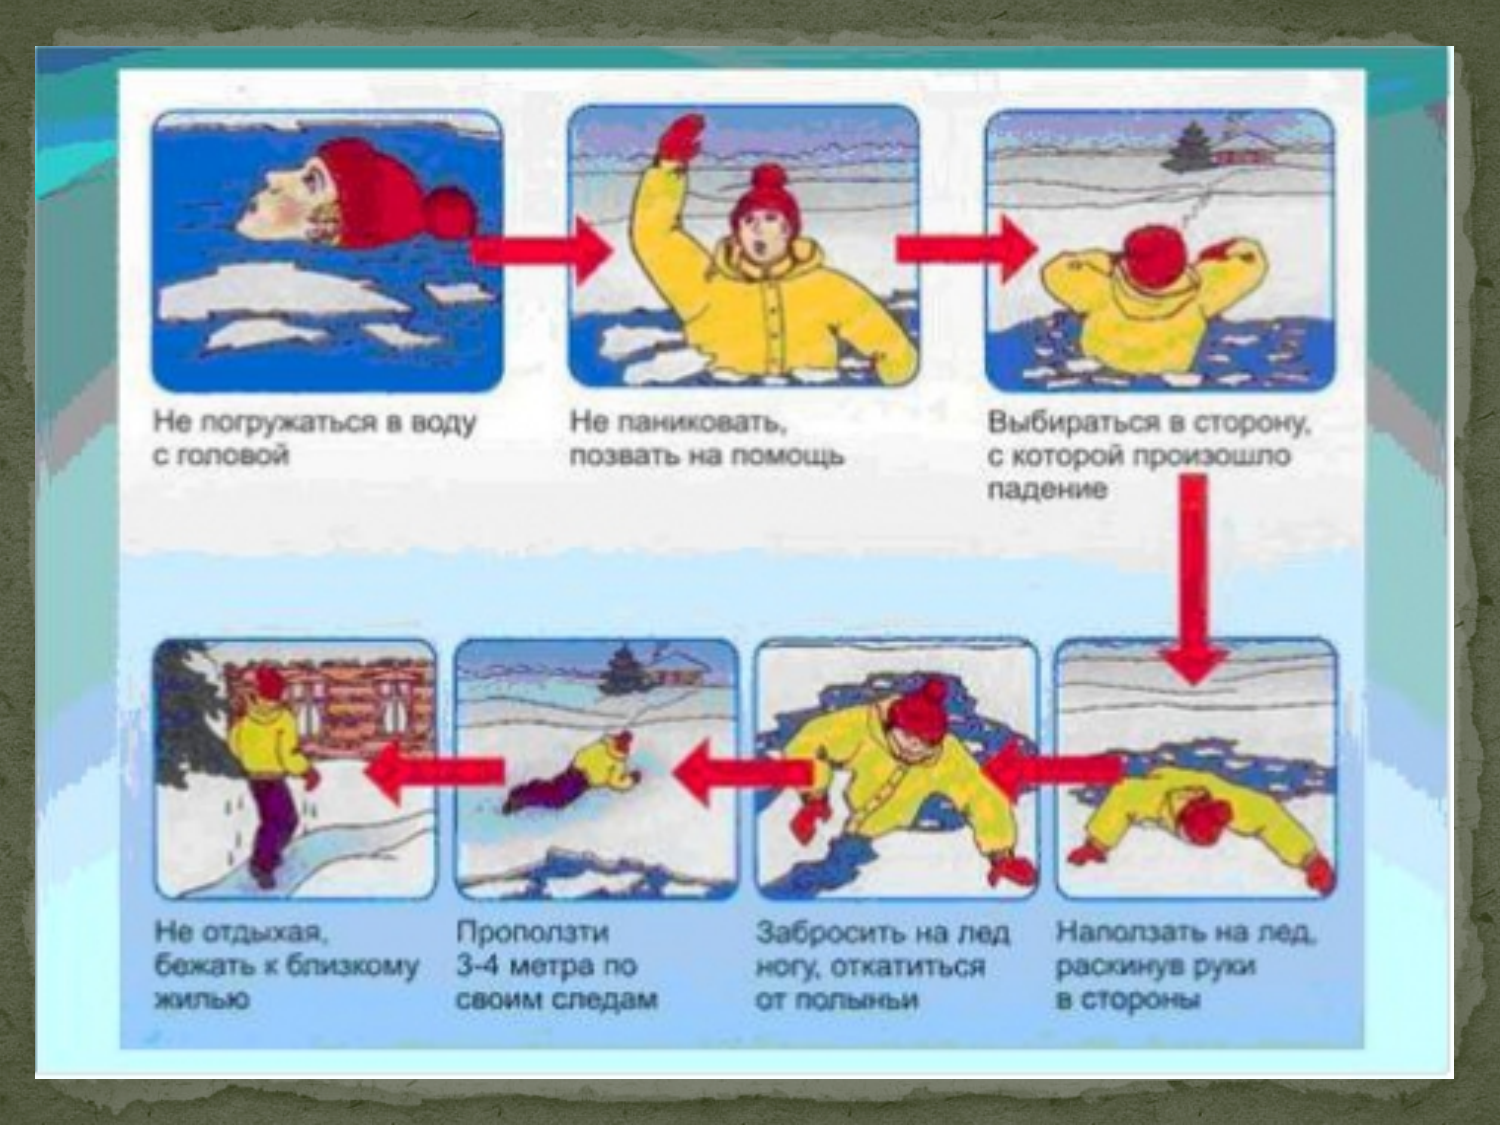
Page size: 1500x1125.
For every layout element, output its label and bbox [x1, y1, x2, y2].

list [38, 49, 1452, 1077]
